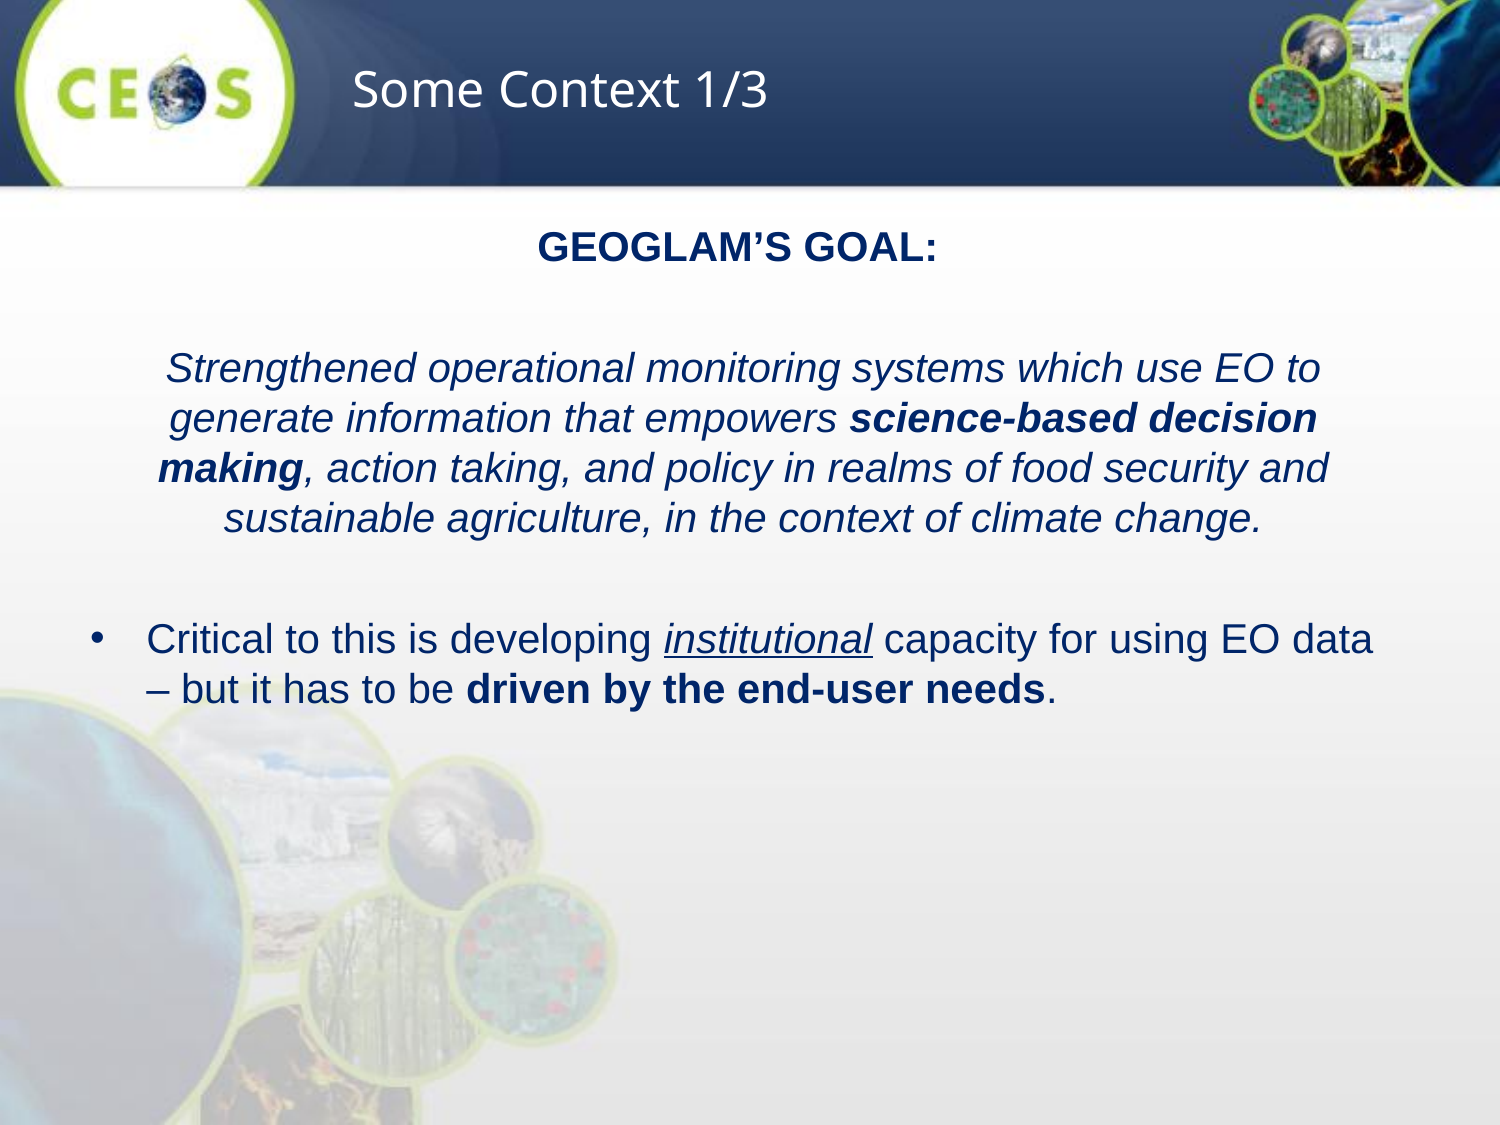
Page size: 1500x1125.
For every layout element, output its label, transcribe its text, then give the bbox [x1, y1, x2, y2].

picture [0, 0, 1500, 1125]
list GEOGLAM’S GOAL: Strengthened operational monitoring systems which use EO to generate information that empowers science-based decision making, action taking, and policy in realms of food security and sustainable agriculture, in the context of climate change. Critical to this is developing institutional capacity for using EO data – but it has to be driven by the end-user needs. [75, 212, 1413, 1038]
list Some Context 1/3 [337, 50, 1150, 138]
